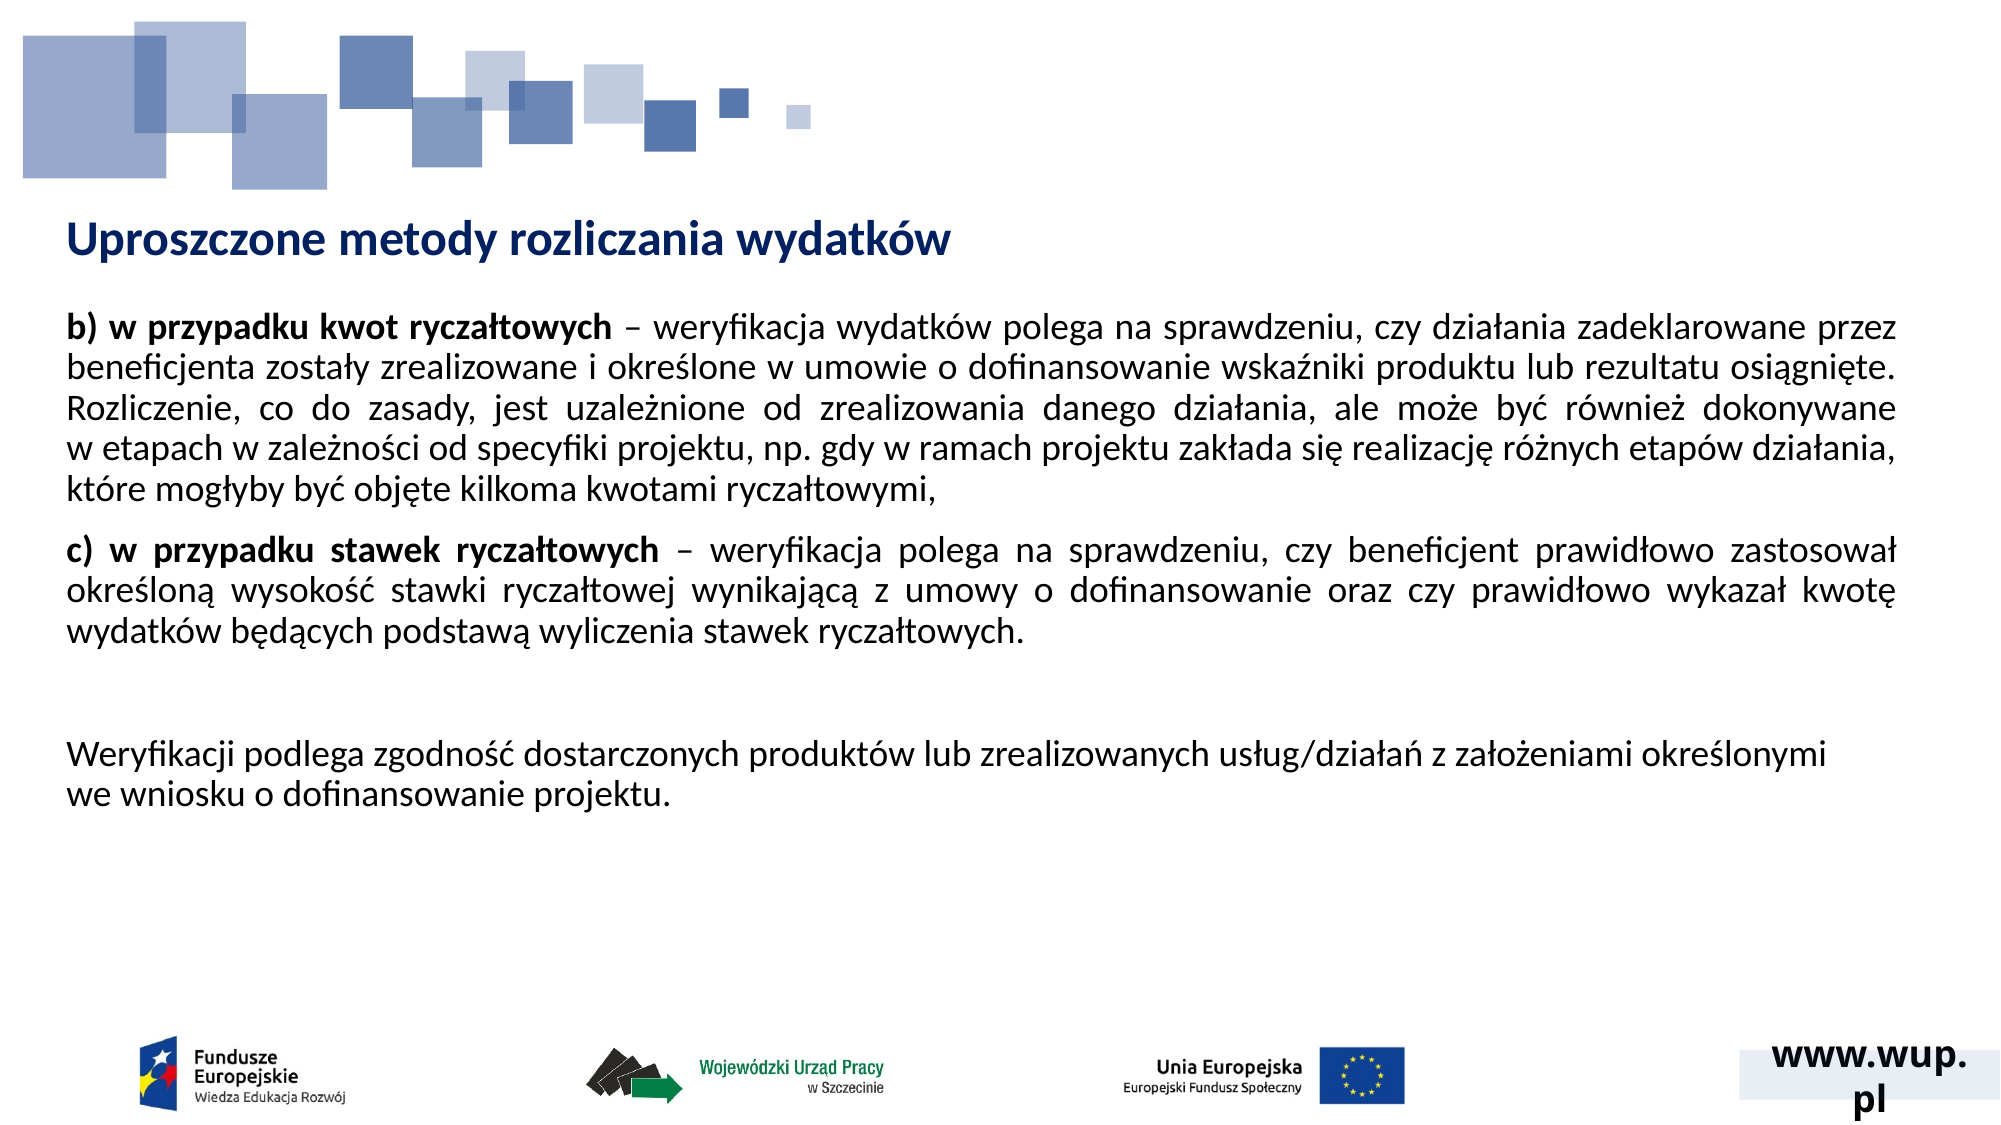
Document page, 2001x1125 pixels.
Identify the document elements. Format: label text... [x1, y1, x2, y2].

picture [139, 1017, 363, 1118]
title Uproszczone metody rozliczania wydatków [51, 204, 1913, 287]
picture [574, 1036, 894, 1115]
picture [1104, 1027, 1407, 1123]
list b) w przypadku kwot ryczałtowych – weryfikacja wydatków polega na sprawdzeniu, czy działania zadeklarowane przez beneficjenta zostały zrealizowane i określone w umowie o dofinansowanie wskaźniki produktu lub rezultatu osiągnięte. Rozliczenie, co do zasady, jest uzależnione od zrealizowania danego działania, ale może być również dokonywane w etapach w zależności od specyfiki projektu, np. gdy w ramach projektu zakłada się realizację różnych etapów działania, które mogłyby być objęte kilkoma kwotami ryczałtowymi, c) w przypadku stawek ryczałtowych – weryfikacja polega na sprawdzeniu, czy beneficjent prawidłowo zastosował określoną wysokość stawki ryczałtowej wynikającą z umowy o dofinansowanie oraz czy prawidłowo wykazał kwotę wydatków będących podstawą wyliczenia stawek ryczałtowych. Weryfikacji podlega zgodność dostarczonych produktów lub zrealizowanych usług/działań z założeniami określonymi we wniosku o dofinansowanie projektu. [51, 299, 1913, 1014]
